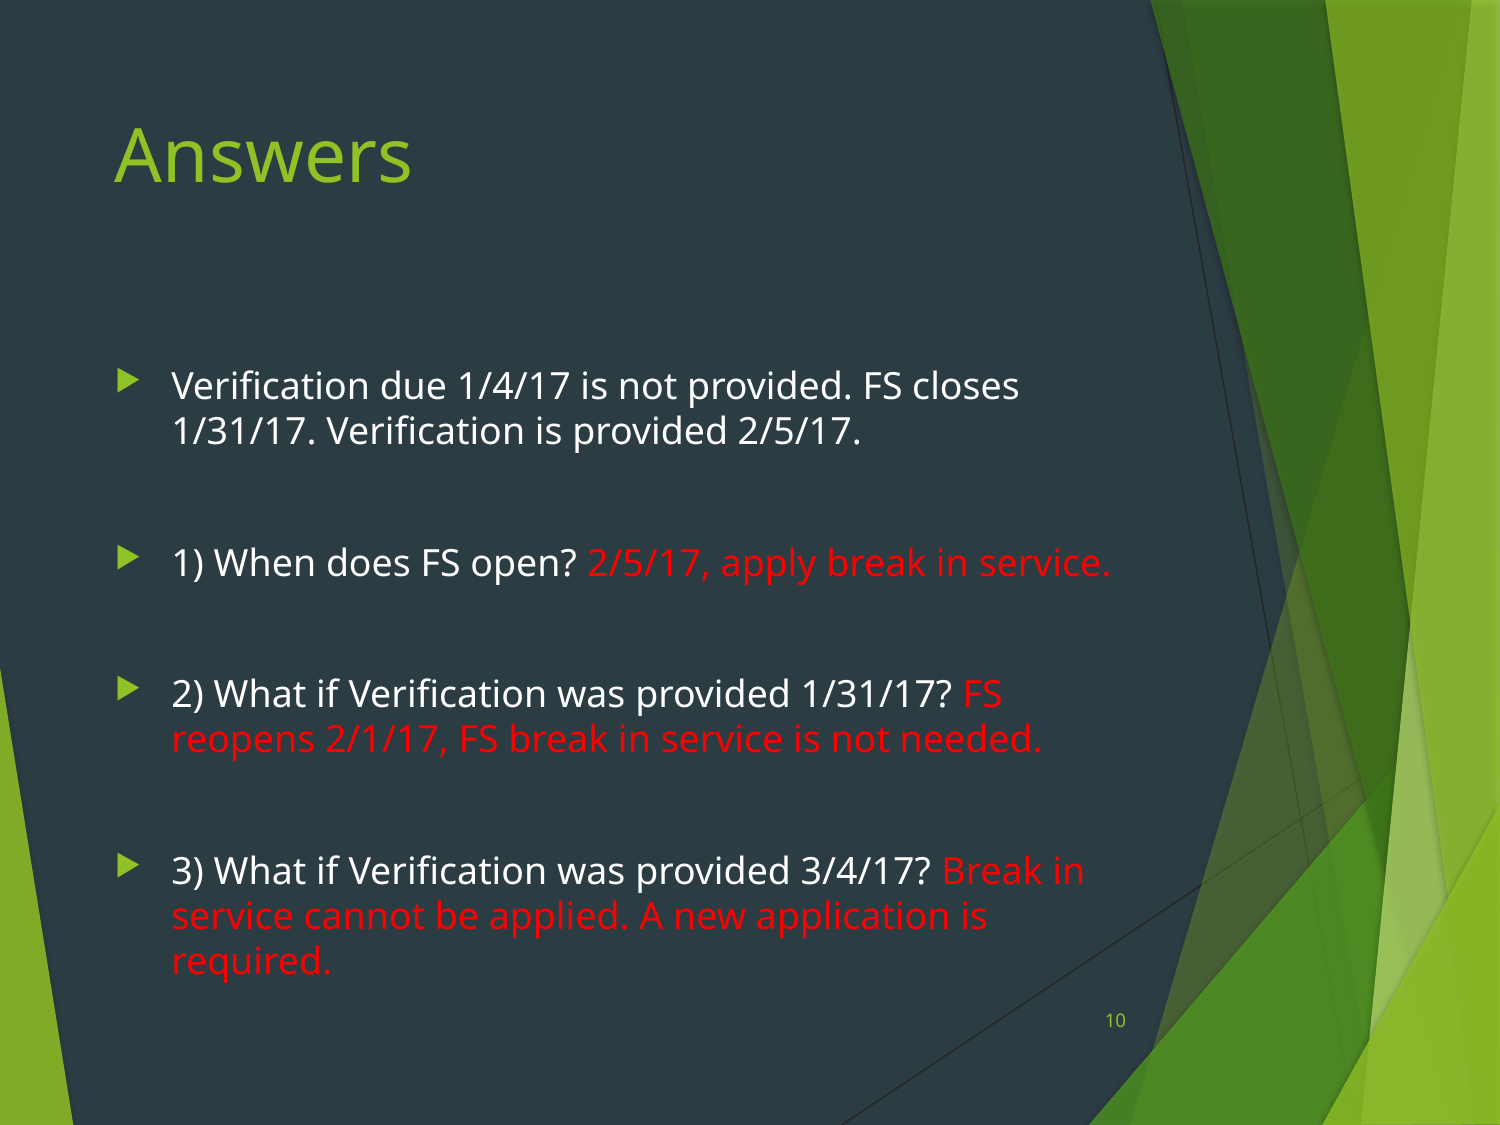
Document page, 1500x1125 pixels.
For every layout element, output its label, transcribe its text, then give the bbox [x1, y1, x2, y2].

list Verification due 1/4/17 is not provided. FS closes 1/31/17. Verification is provided 2/5/17. 1) When does FS open? 2/5/17, apply break in service. 2) What if Verification was provided 1/31/17? FS reopens 2/1/17, FS break in service is not needed. 3) What if Verification was provided 3/4/17? Break in service cannot be applied. A new application is required. [99, 354, 1142, 992]
slide_number 10 [1057, 991, 1142, 1051]
title Answers [99, 99, 1142, 317]
